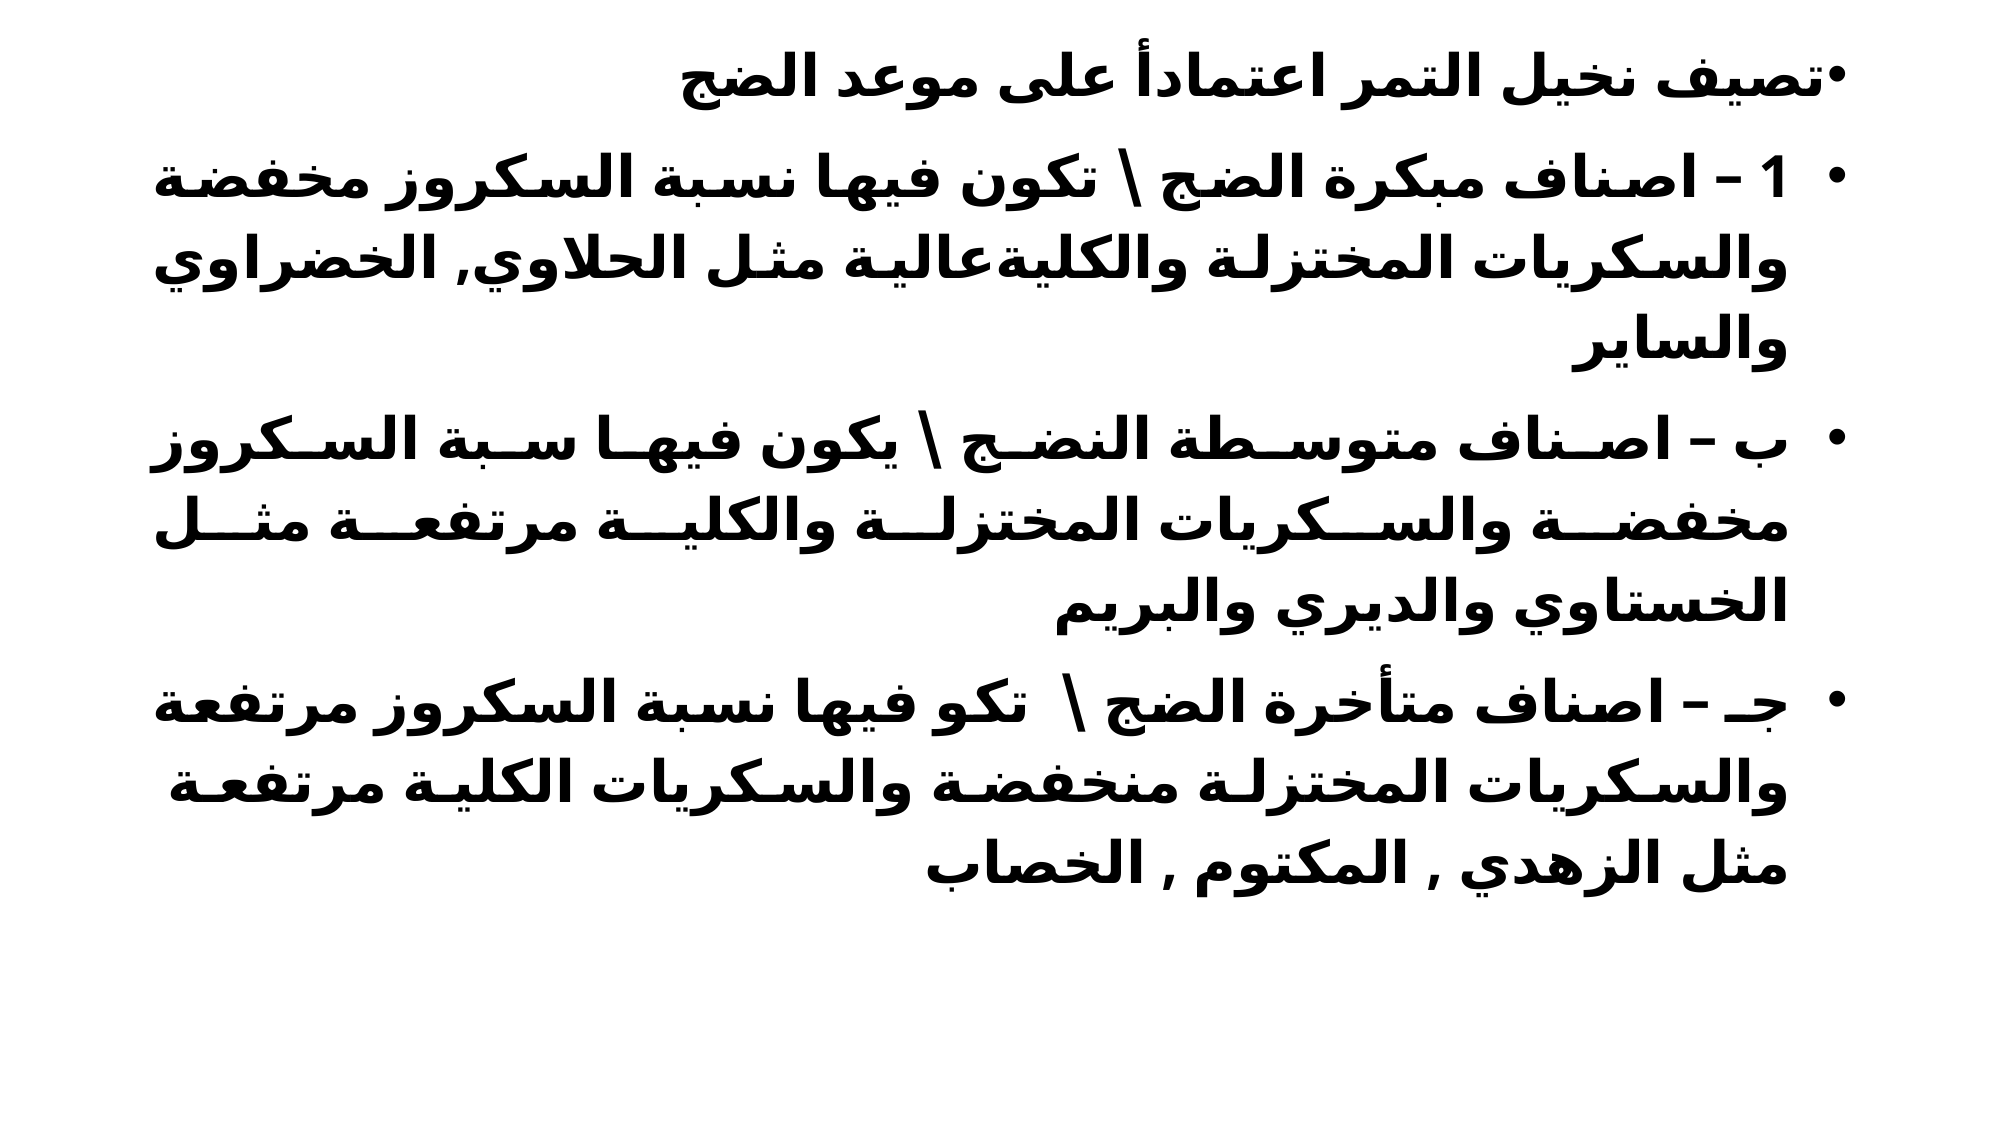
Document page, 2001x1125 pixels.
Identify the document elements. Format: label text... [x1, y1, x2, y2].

list تصيف نخيل التمر اعتمادأ على موعد الضج 1 – اصناف مبكرة الضج \ تكون فيها نسبة السكروز مخفضة والسكريات المختزلة والكليةعالية مثل الحلاوي, الخضراوي والساير ب – اصناف متوسطة النضج \ يكون فيها سبة السكروز مخفضة والسكريات المختزلة والكلية مرتفعة مثل الخستاوي والديري والبريم جـ – اصناف متأخرة الضج \ تكو فيها نسبة السكروز مرتفعة والسكريات المختزلة منخفضة والسكريات الكلية مرتفعة مثل الزهدي , المكتوم , الخصاب [137, 20, 1863, 1014]
